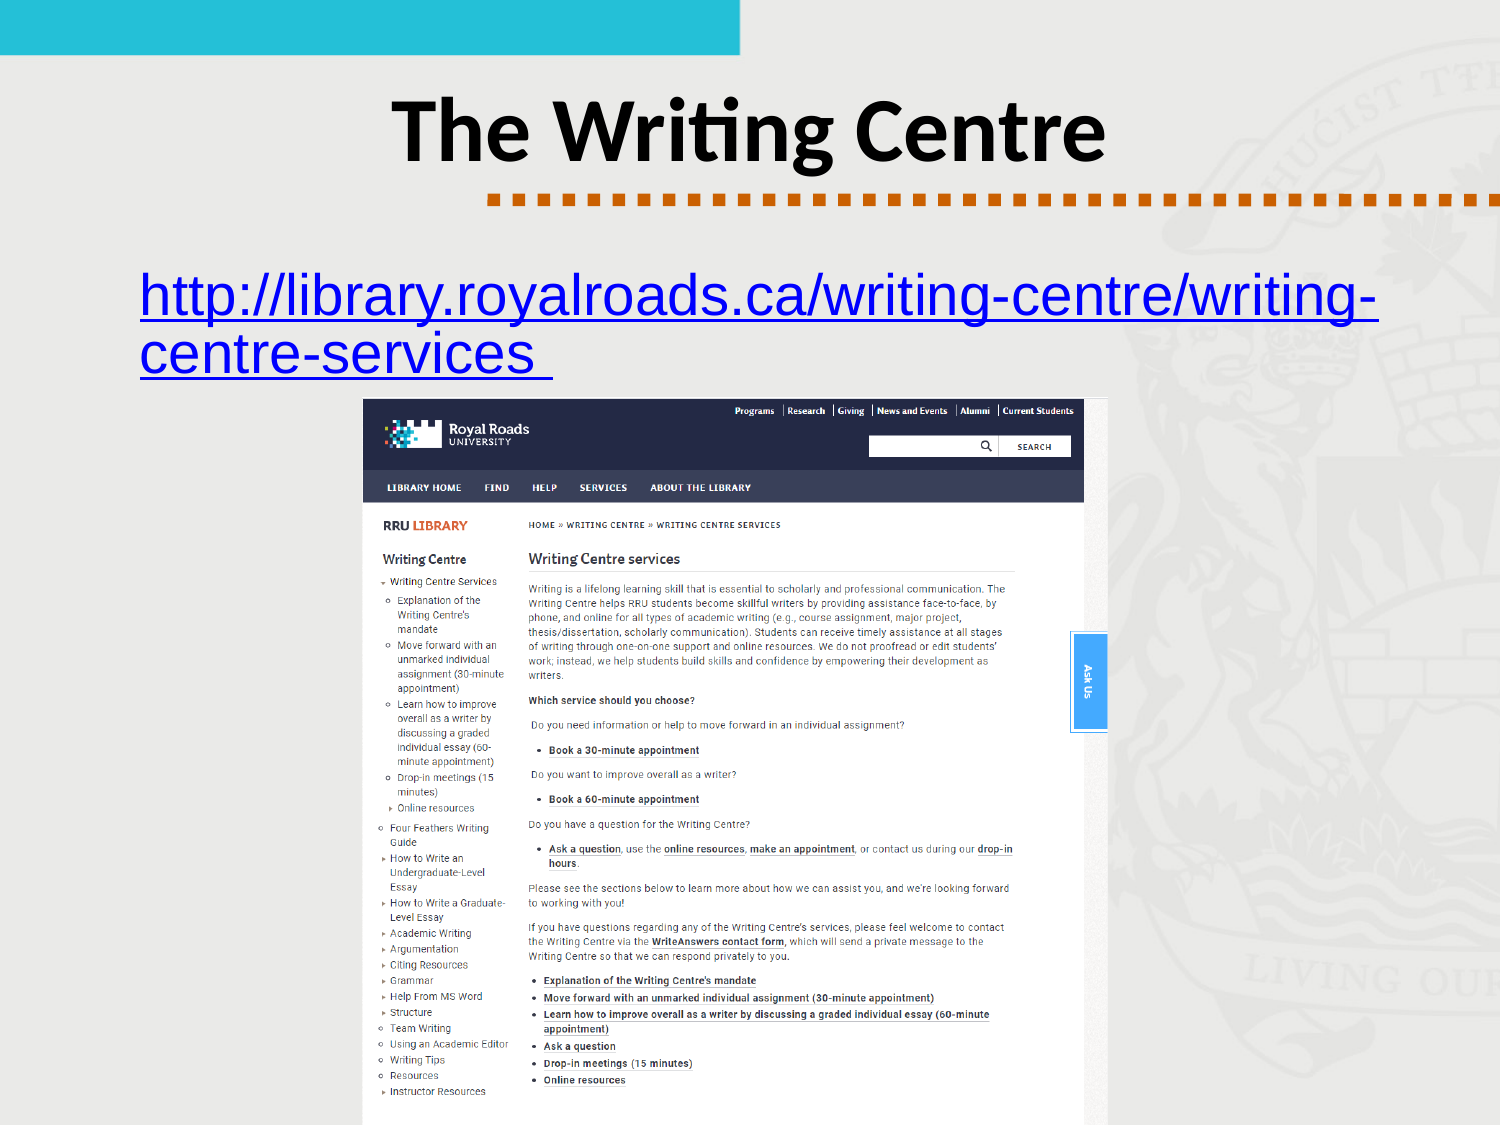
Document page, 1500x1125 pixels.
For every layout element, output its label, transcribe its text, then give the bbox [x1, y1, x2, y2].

picture [0, 0, 1500, 1125]
list http://library.royalroads.ca/writing-centre/writing-centre-services [125, 249, 1413, 413]
title The Writing Centre [75, 62, 1425, 238]
